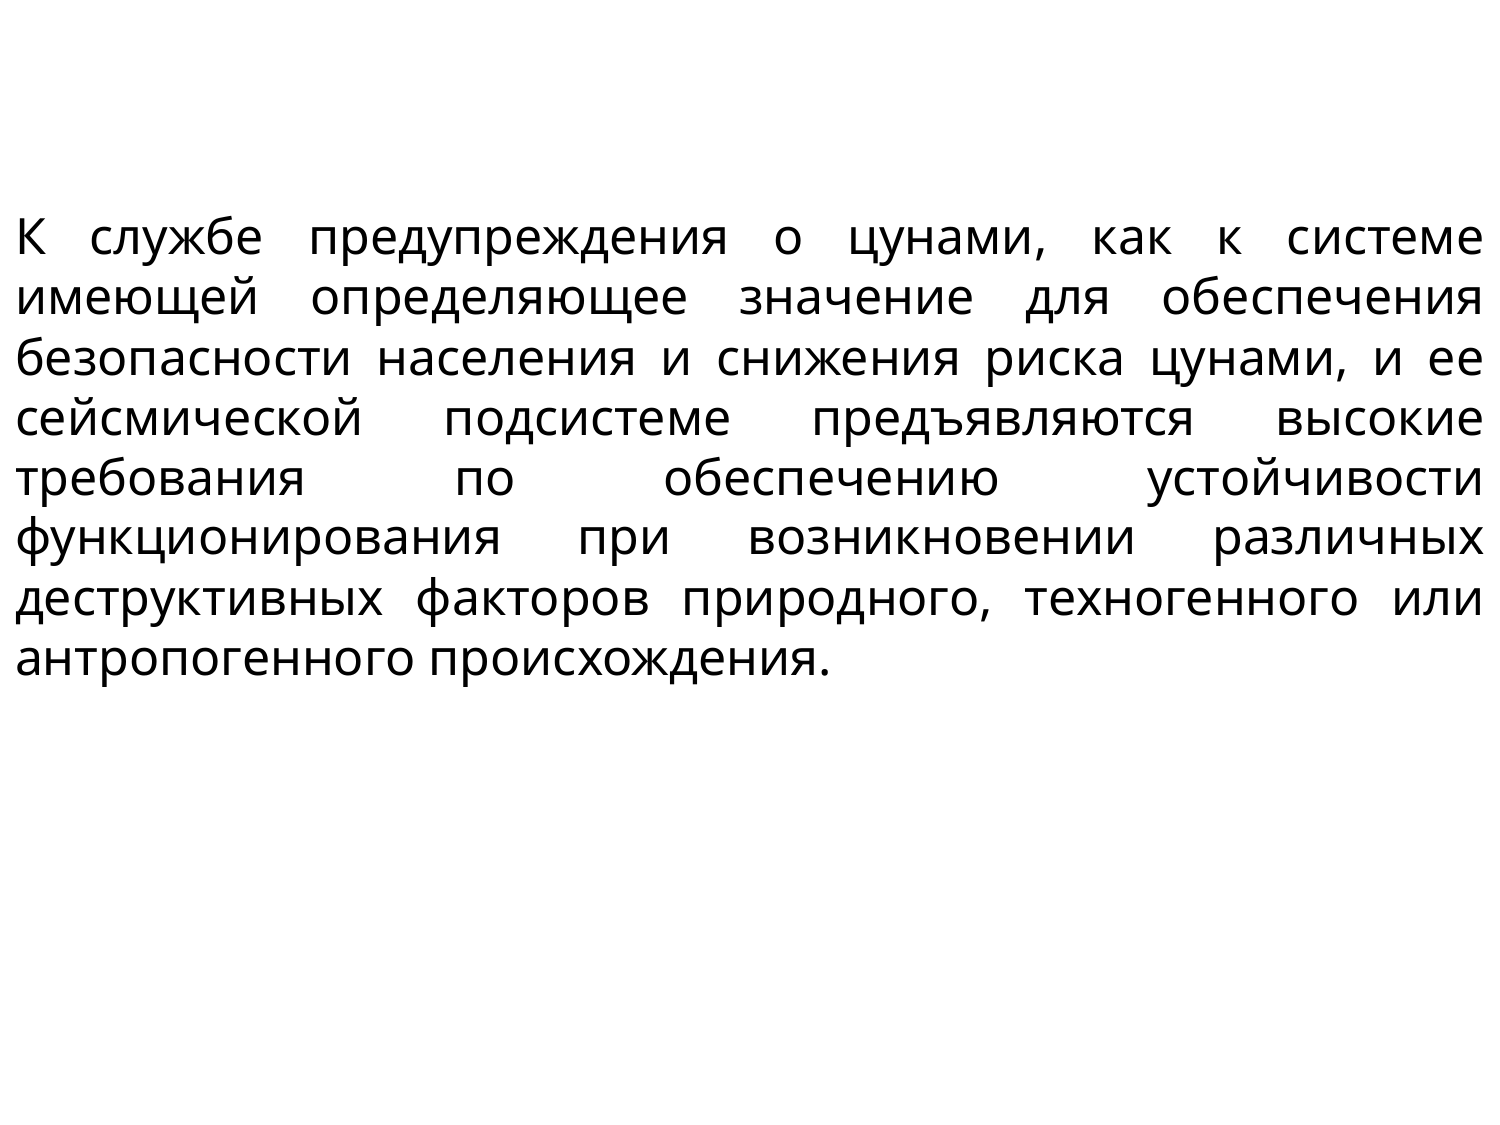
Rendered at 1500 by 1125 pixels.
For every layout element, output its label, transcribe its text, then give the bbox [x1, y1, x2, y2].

text_box К службе предупреждения о цунами, как к системе имеющей определяющее значение для обеспечения безопасности населения и снижения риска цунами, и ее сейсмической подсистеме предъявляются высокие требования по обеспечению устойчивости функционирования при возникновении различных деструктивных факторов природного, техногенного или антропогенного происхождения. [0, 197, 1500, 828]
